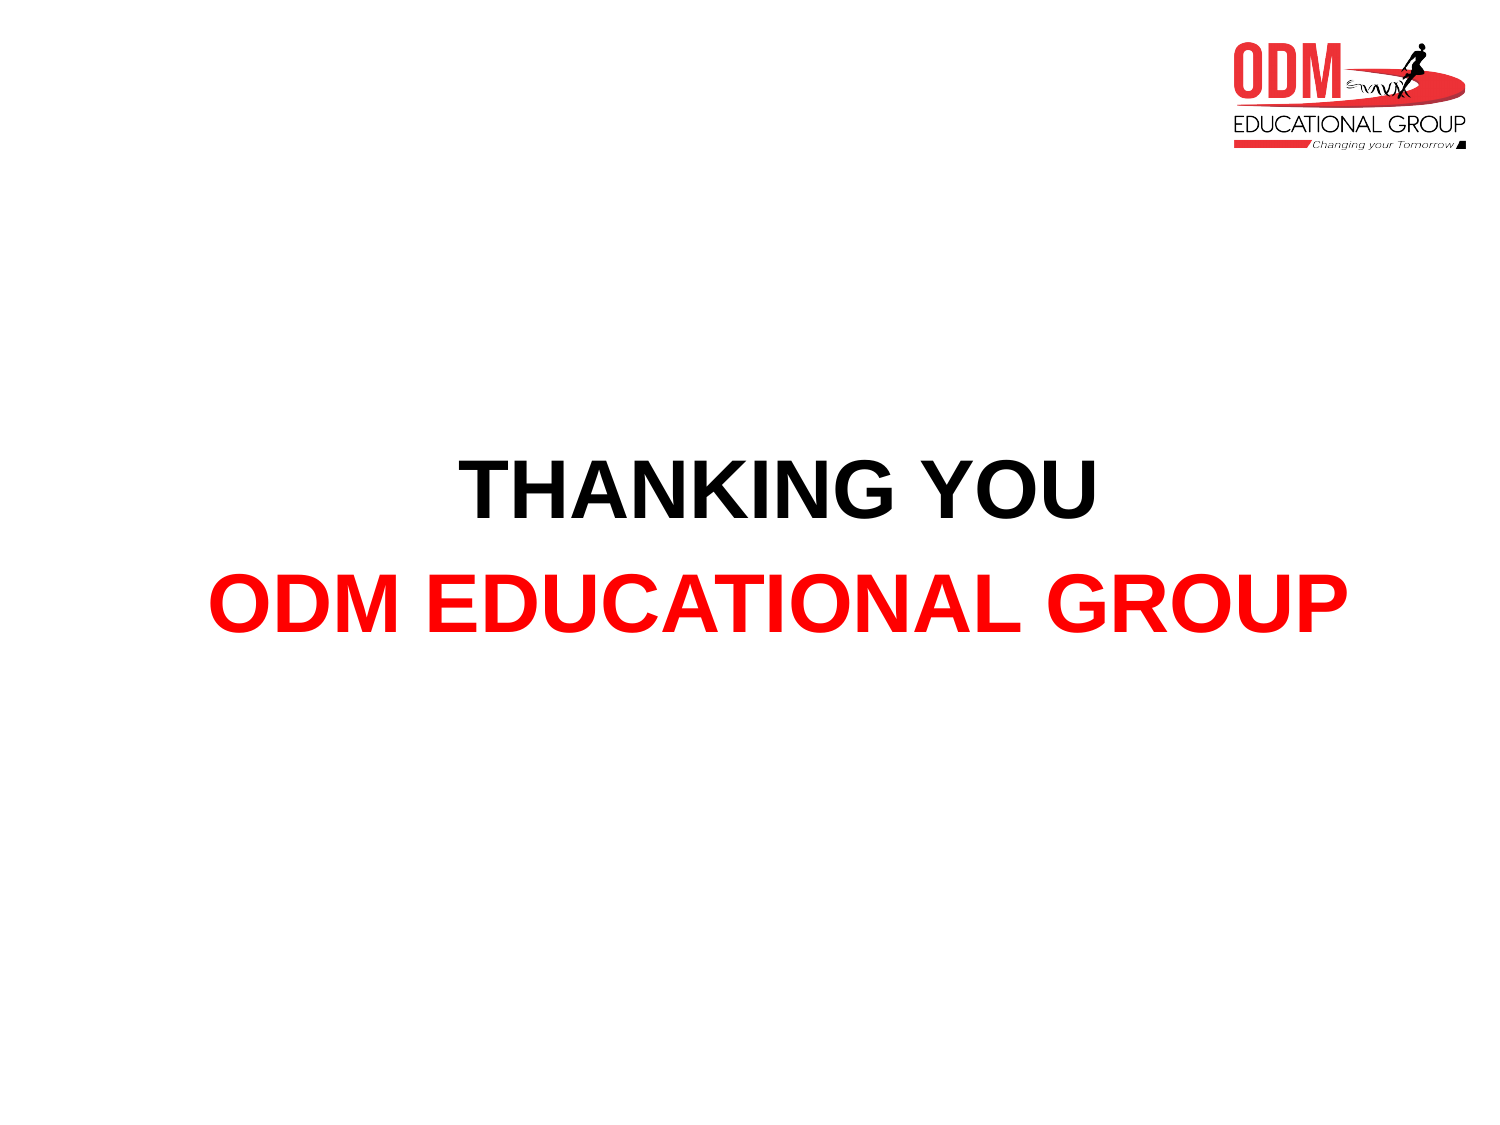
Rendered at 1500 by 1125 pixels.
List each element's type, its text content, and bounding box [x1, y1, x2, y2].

picture [1233, 42, 1466, 150]
text_box THANKING YOU ODM EDUCATIONAL GROUP [101, 162, 1382, 942]
